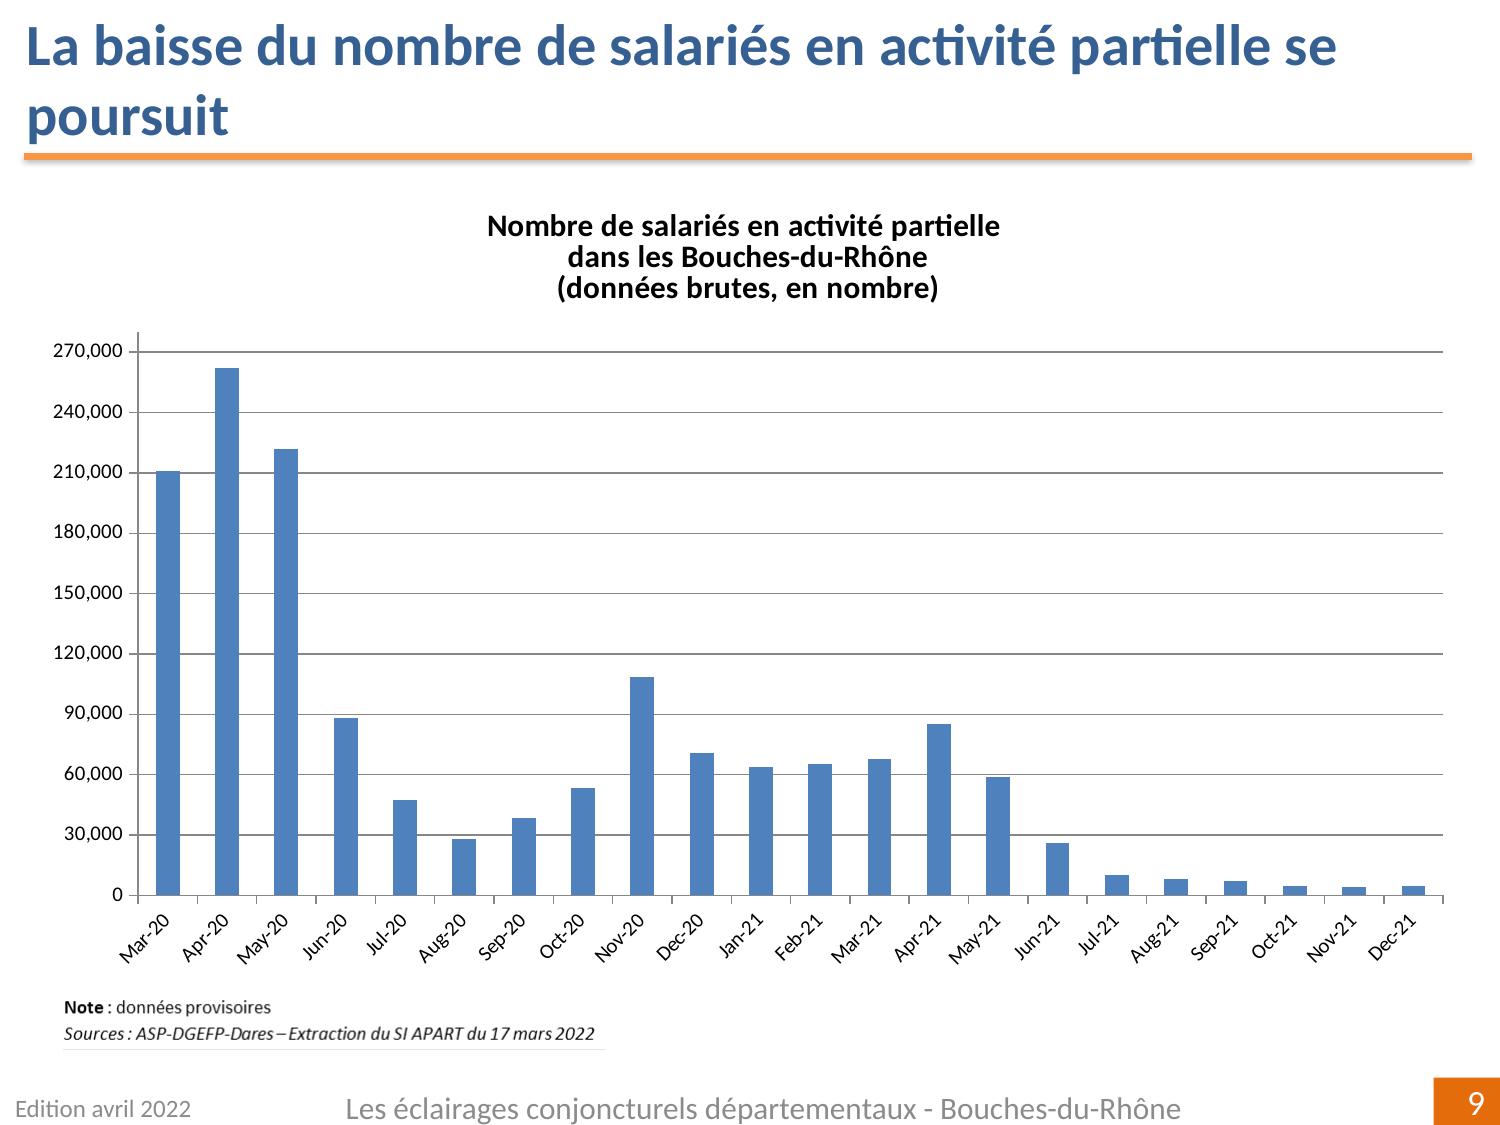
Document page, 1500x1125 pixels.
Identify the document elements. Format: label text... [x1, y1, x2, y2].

picture [62, 987, 606, 1057]
footer Les éclairages conjoncturels départementaux - Bouches-du-Rhône [350, 1077, 1249, 1125]
chart [23, 179, 1473, 987]
slide_number Edition avril 2022 [0, 1077, 350, 1125]
text_box La baisse du nombre de salariés en activité partielle se poursuit [11, 0, 1456, 155]
slide_number 9 [1433, 1077, 1500, 1125]
